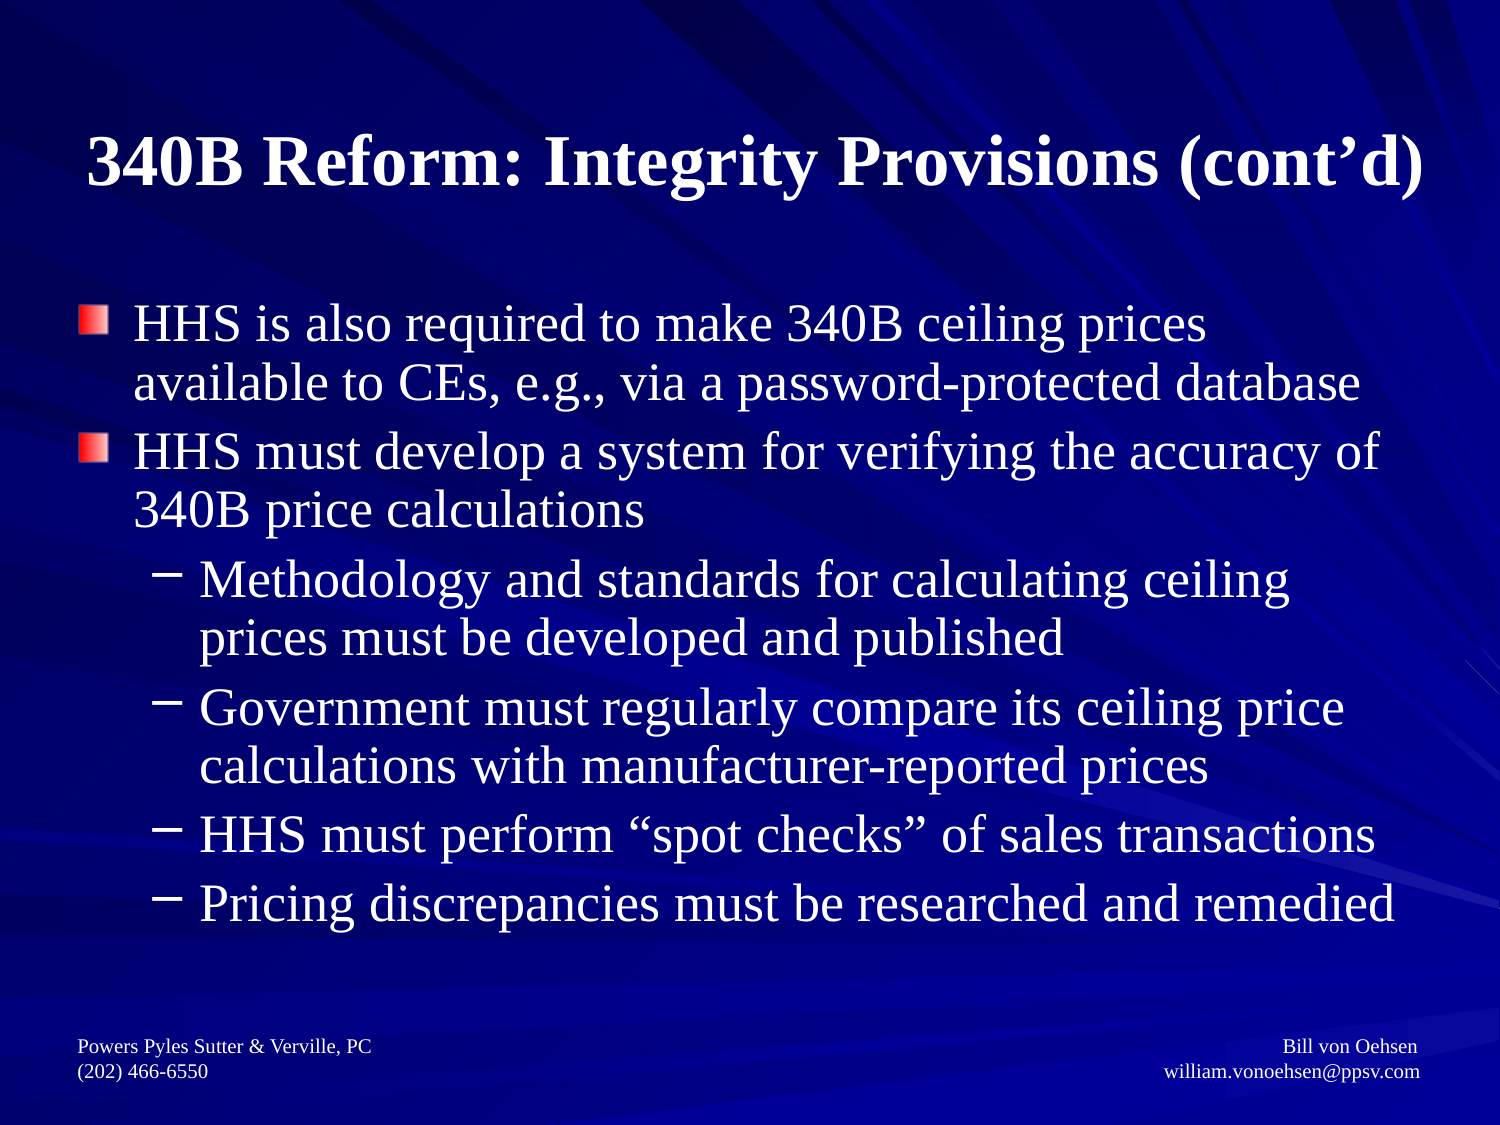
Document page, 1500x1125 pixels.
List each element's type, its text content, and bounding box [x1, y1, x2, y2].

list HHS is also required to make 340B ceiling prices available to CEs, e.g., via a password-protected database HHS must develop a system for verifying the accuracy of 340B price calculations Methodology and standards for calculating ceiling prices must be developed and published Government must regularly compare its ceiling price calculations with manufacturer-reported prices HHS must perform “spot checks” of sales transactions Pricing discrepancies must be researched and remedied [62, 287, 1413, 926]
picture [77, 303, 112, 338]
title 340B Reform: Integrity Provisions (cont’d) [62, 62, 1451, 251]
text_box Powers Pyles Sutter & Verville, PC Bill von Oehsen (202) 466-6550 william.vonoehsen@ppsv.com [62, 1024, 1470, 1090]
picture [77, 431, 112, 466]
